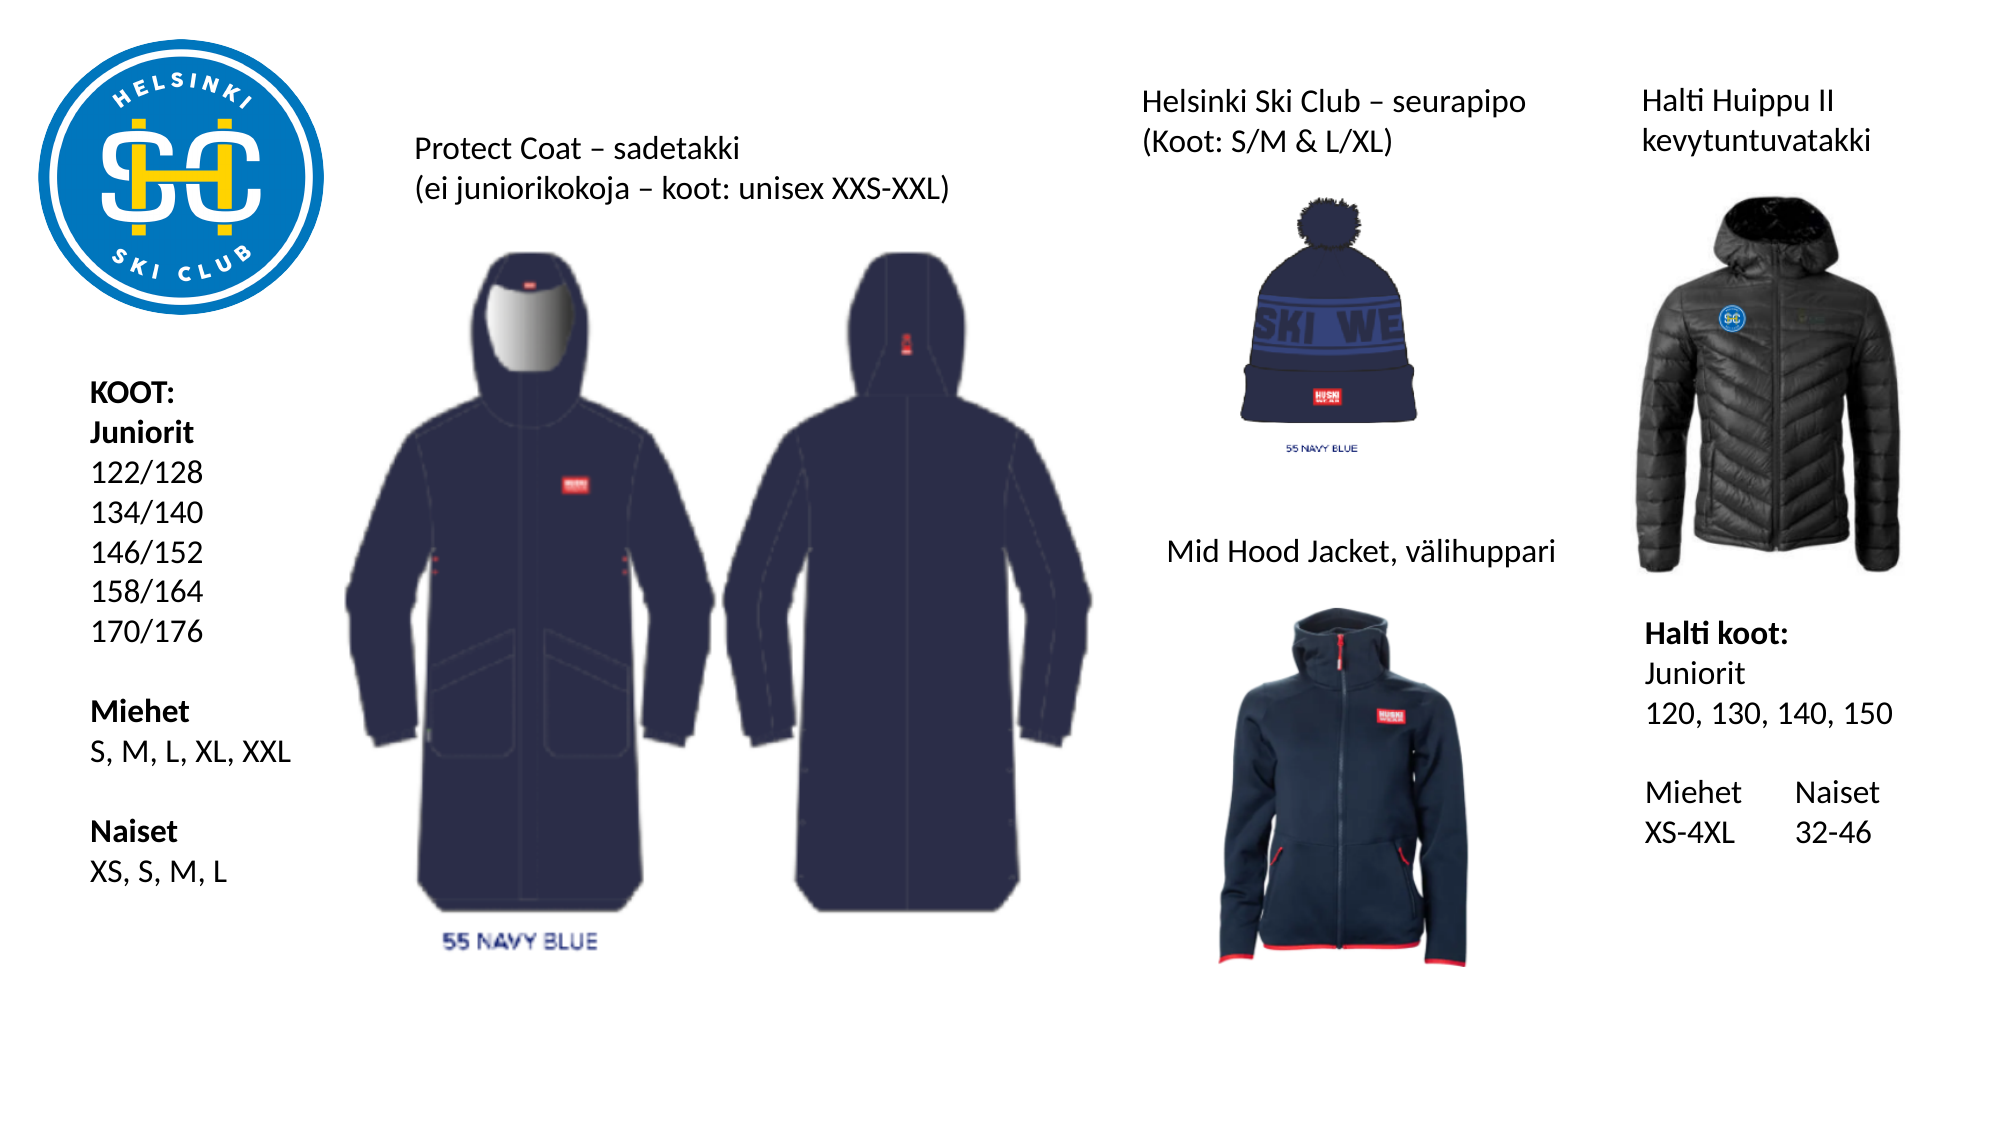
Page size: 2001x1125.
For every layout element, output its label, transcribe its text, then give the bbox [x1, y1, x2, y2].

text_box Halti koot: Juniorit 120, 130, 140, 150 Miehet Naiset XS-4XL 32-46 [1629, 603, 1952, 858]
text_box KOOT: Juniorit 122/128 134/140 146/152 158/164 170/176 Miehet S, M, L, XL, XXL Naiset XS, S, M, L [75, 362, 312, 897]
picture [1629, 192, 1911, 588]
picture [1199, 592, 1495, 984]
text_box Helsinki Ski Club – seurapipo (Koot: S/M & L/XL) [1127, 71, 1611, 167]
picture [38, 39, 1118, 974]
picture [1232, 182, 1428, 460]
text_box Protect Coat – sadetakki (ei juniorikokoja – koot: unisex XXS-XXL) [399, 118, 979, 214]
text_box Mid Hood Jacket, välihuppari [1151, 521, 1629, 577]
text_box Halti Huippu II kevytuntuvatakki [1627, 70, 2000, 166]
